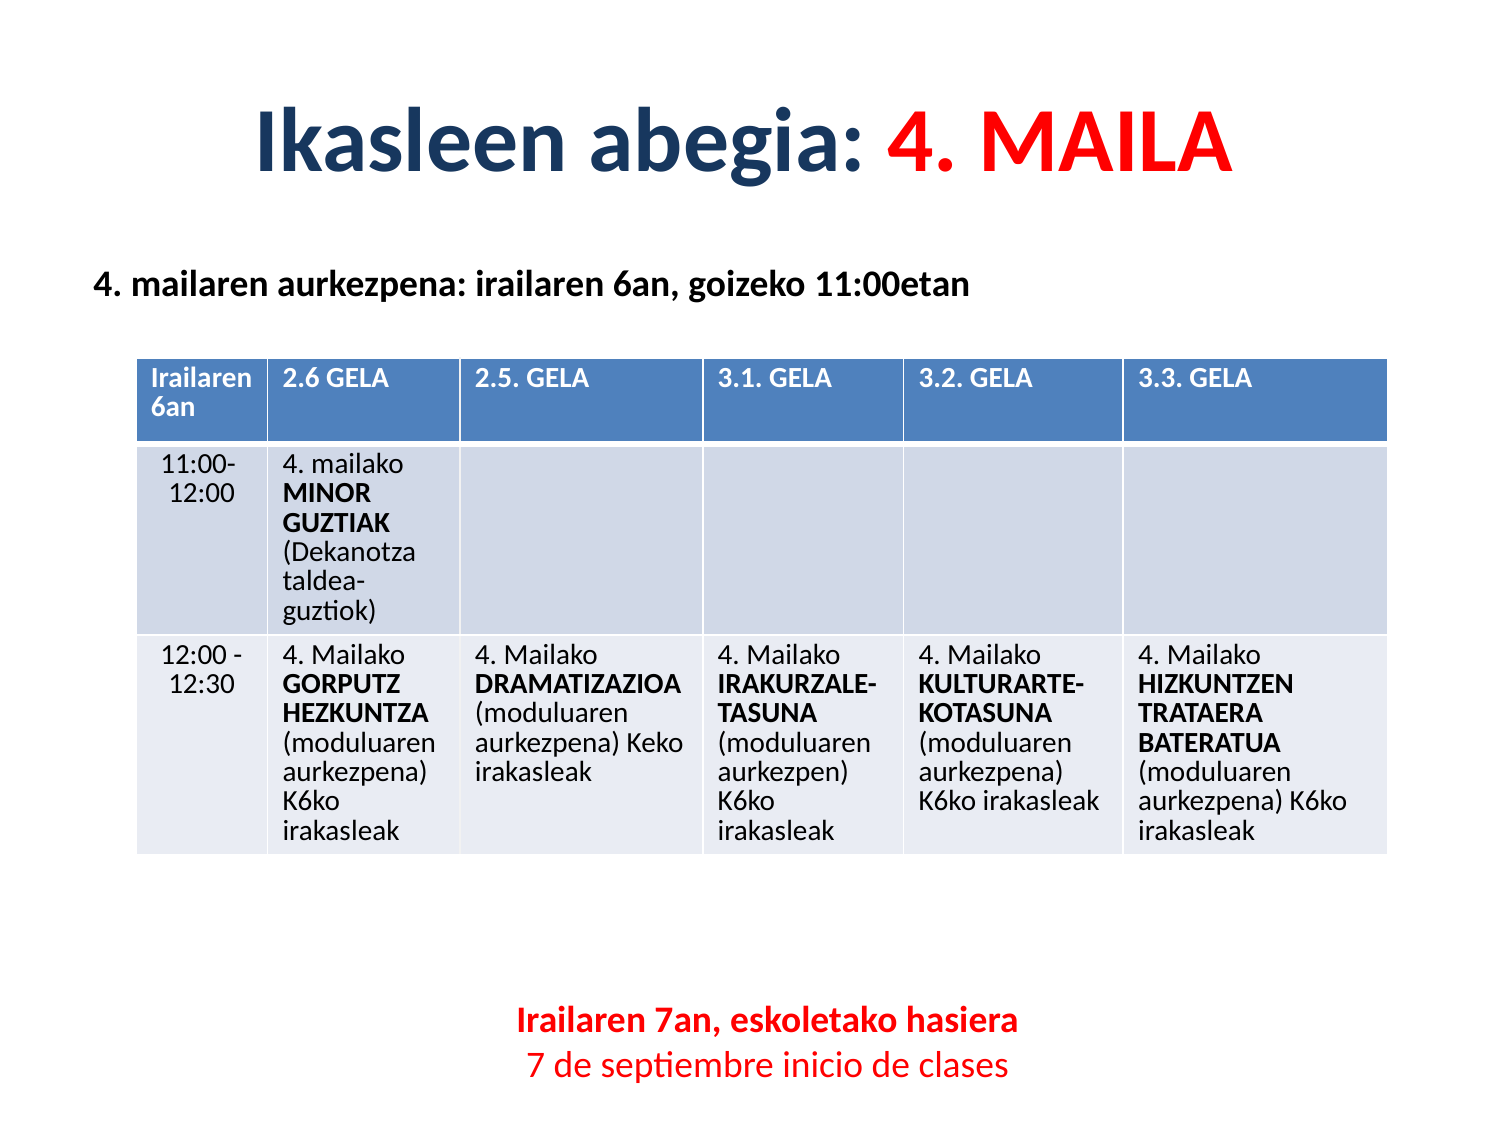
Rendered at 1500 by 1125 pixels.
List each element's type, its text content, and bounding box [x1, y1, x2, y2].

table_cell [1124, 447, 1387, 634]
table_cell [461, 447, 702, 634]
table_cell 4. mailako MINOR GUZTIAK (Dekanotza taldea- guztiok) [268, 447, 459, 634]
table_header 3.3. GELA [1124, 359, 1387, 441]
table_cell 4. Mailako HIZKUNTZEN TRATAERA BATERATUA (moduluaren aurkezpena) K6ko irakasleak [1124, 636, 1387, 854]
text_box 4. mailaren aurkezpena: irailaren 6an, goizeko 11:00etan [78, 251, 1426, 312]
table_cell 4. Mailako DRAMATIZAZIOA (moduluaren aurkezpena) Keko irakasleak [461, 636, 702, 854]
table_cell 12:00 - 12:30 [137, 636, 267, 854]
table_cell [704, 447, 903, 634]
table_cell 11:00- 12:00 [137, 447, 267, 634]
text_box Ikasleen abegia: 4. MAILA [64, 42, 1424, 256]
table_header 3.1. GELA [704, 359, 903, 441]
table_cell 4. Mailako GORPUTZ HEZKUNTZA (moduluaren aurkezpena) K6ko irakasleak [268, 636, 459, 854]
text_box Irailaren 7an, eskoletako hasiera 7 de septiembre inicio de clases [117, 987, 1418, 1093]
table_cell 4. Mailako KULTURARTE-KOTASUNA (moduluaren aurkezpena) K6ko irakasleak [904, 636, 1122, 854]
table_cell [904, 447, 1122, 634]
table_header 3.2. GELA [904, 359, 1122, 441]
table_header Irailaren 6an [137, 359, 267, 441]
table_cell 4. Mailako IRAKURZALE-TASUNA (moduluaren aurkezpen) K6ko irakasleak [704, 636, 903, 854]
table_header 2.5. GELA [461, 359, 702, 441]
table_header 2.6 GELA [268, 359, 459, 441]
